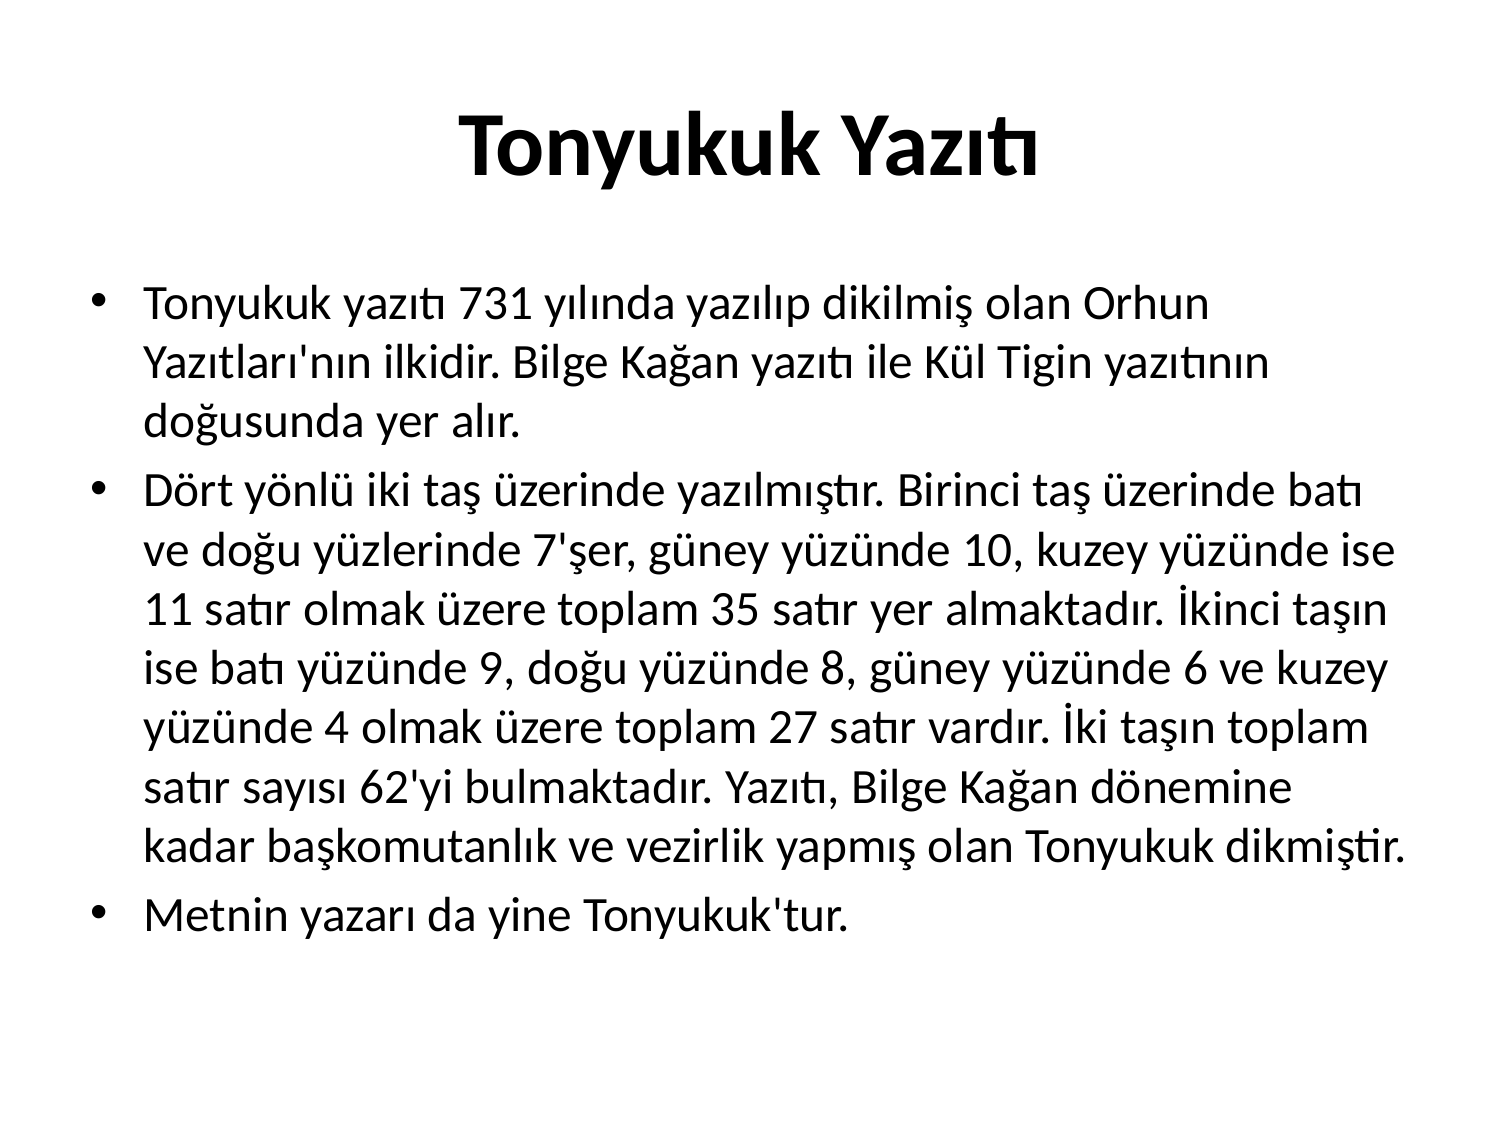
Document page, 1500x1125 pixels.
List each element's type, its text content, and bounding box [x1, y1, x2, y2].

list Tonyukuk yazıtı 731 yılında yazılıp dikilmiş olan Orhun Yazıtları'nın ilkidir. Bilge Kağan yazıtı ile Kül Tigin yazıtının doğusunda yer alır. Dört yönlü iki taş üzerinde yazılmıştır. Birinci taş üzerinde batı ve doğu yüzlerinde 7'şer, güney yüzünde 10, kuzey yüzünde ise 11 satır olmak üzere toplam 35 satır yer almaktadır. İkinci taşın ise batı yüzünde 9, doğu yüzünde 8, güney yüzünde 6 ve kuzey yüzünde 4 olmak üzere toplam 27 satır vardır. İki taşın toplam satır sayısı 62'yi bulmaktadır. Yazıtı, Bilge Kağan dönemine kadar başkomutanlık ve vezirlik yapmış olan Tonyukuk dikmiştir. Metnin yazarı da yine Tonyukuk'tur. [75, 262, 1425, 1005]
title Tonyukuk Yazıtı [75, 45, 1425, 233]
